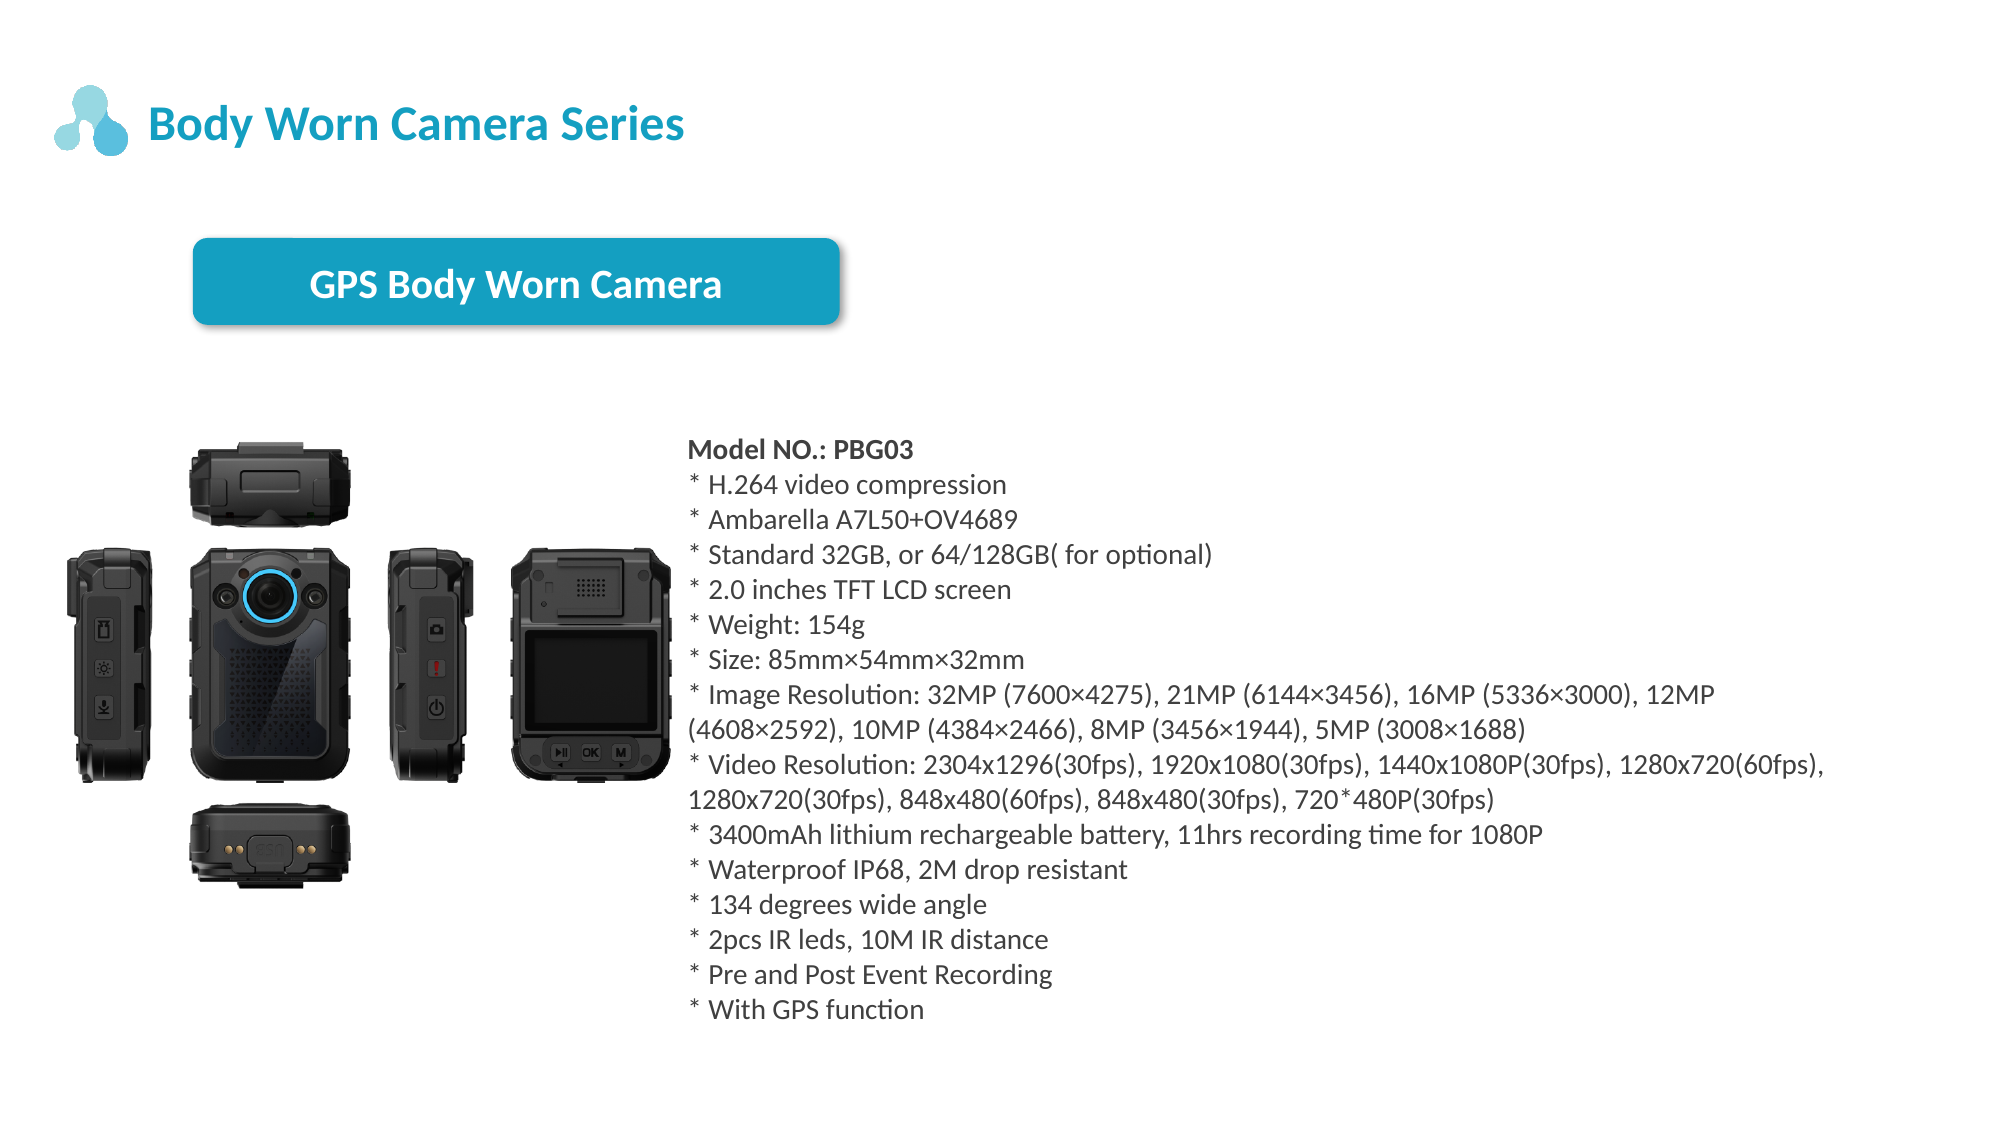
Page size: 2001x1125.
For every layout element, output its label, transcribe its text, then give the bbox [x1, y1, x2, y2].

picture [54, 85, 128, 156]
text_box Model NO.: PBG03 * H.264 video compression * Ambarella A7L50+OV4689 * Standard 32GB, or 64/128GB( for optional) * 2.0 inches TFT LCD screen * Weight: 154g * Size: 85mm×54mm×32mm * Image Resolution: 32MP (7600×4275), 21MP (6144×3456), 16MP (5336×3000), 12MP (4608×2592), 10MP (4384×2466), 8MP (3456×1944), 5MP (3008×1688) * Video Resolution: 2304x1296(30fps), 1920x1080(30fps), 1440x1080P(30fps), 1280x720(60fps), 1280x720(30fps), 848x480(60fps), 848x480(30fps), 720*480P(30fps) * 3400mAh lithium rechargeable battery, 11hrs recording time for 1080P * Waterproof IP68, 2M drop resistant * 134 degrees wide angle * 2pcs IR leds, 10M IR distance * Pre and Post Event Recording * With GPS function [679, 423, 1855, 1033]
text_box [192, 237, 840, 326]
picture [31, 426, 707, 904]
text_box Body Worn Camera Series [140, 90, 1400, 159]
